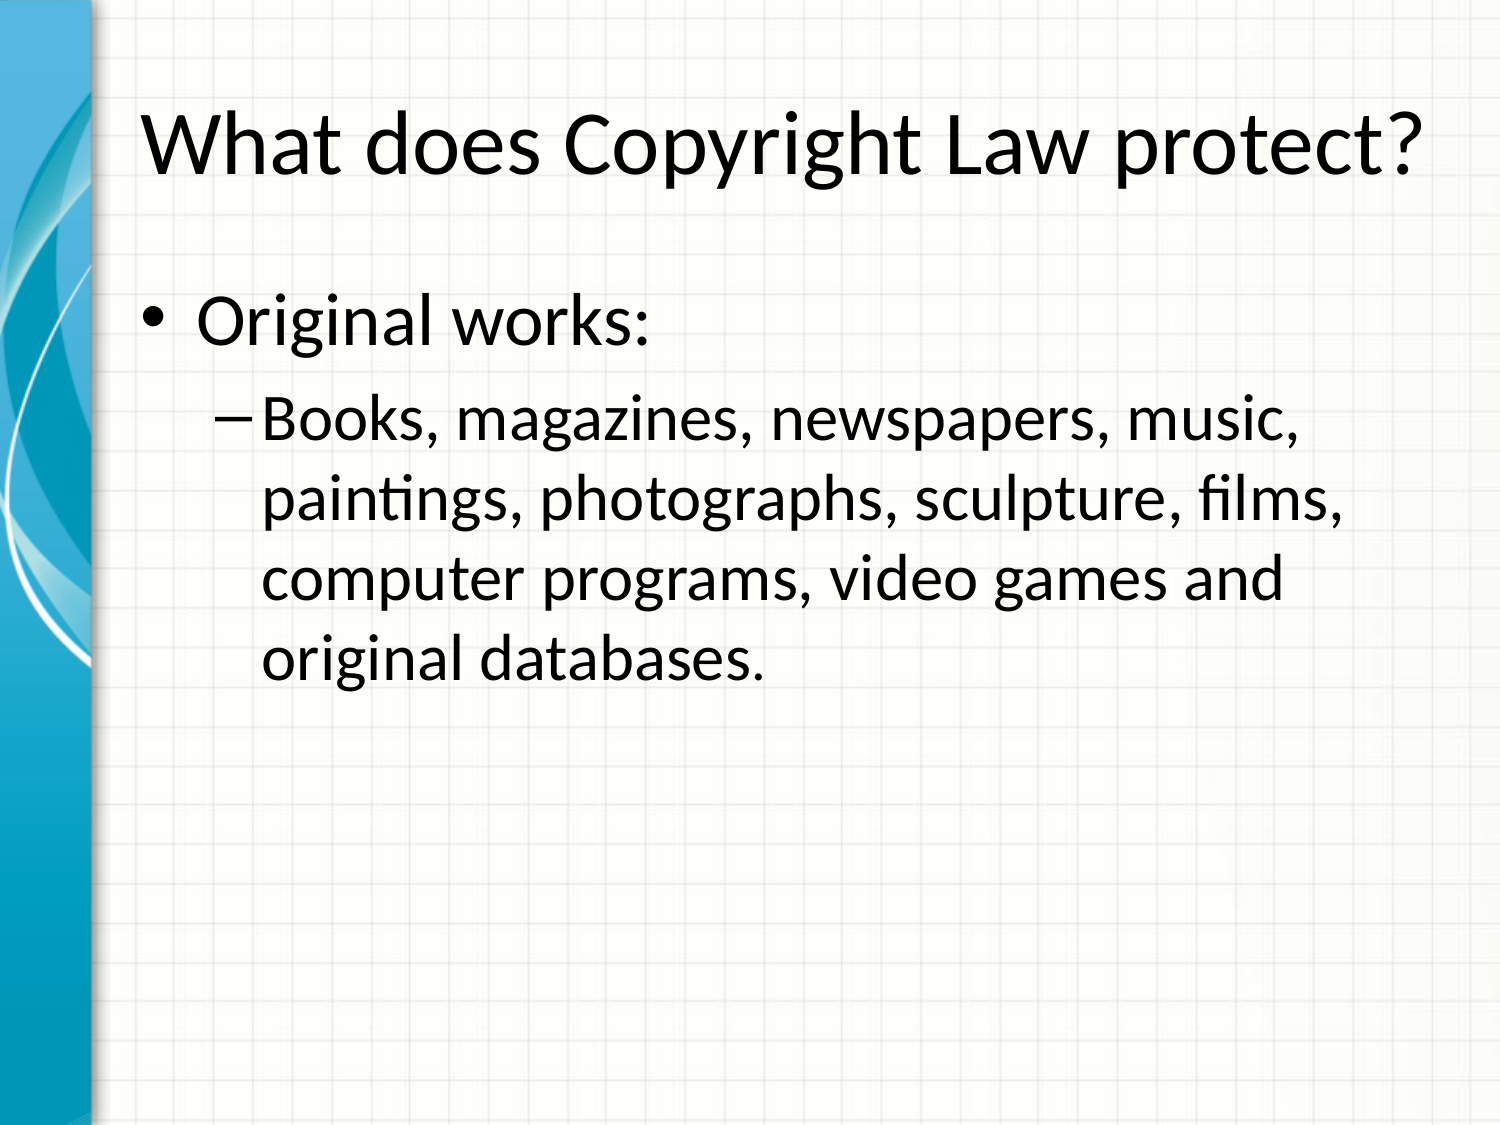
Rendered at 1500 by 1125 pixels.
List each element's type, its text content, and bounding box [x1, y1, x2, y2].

title What does Copyright Law protect? [125, 44, 1450, 232]
list Original works: Books, magazines, newspapers, music, paintings, photographs, sculpture, films, computer programs, video games and original databases. [125, 262, 1499, 1076]
picture [0, 0, 1500, 1125]
